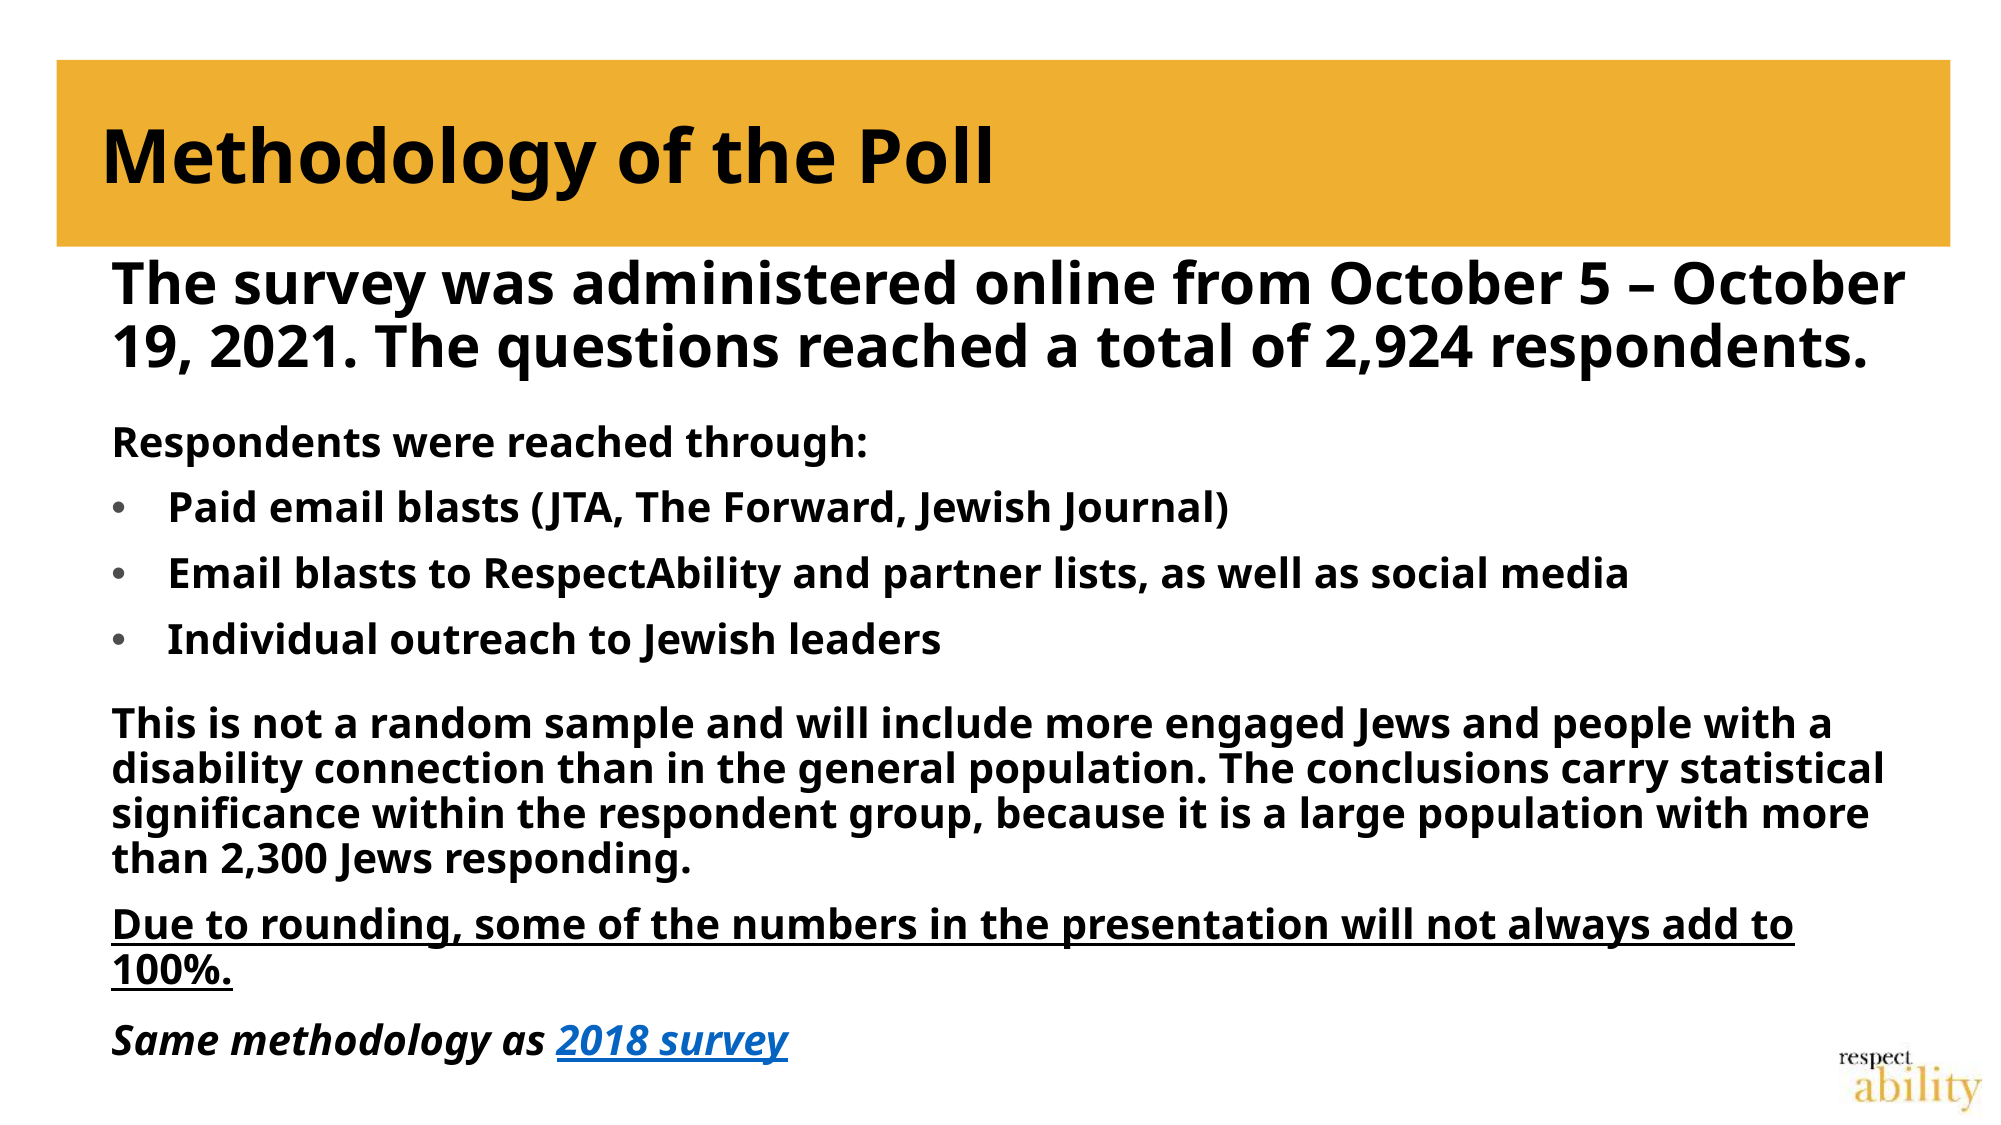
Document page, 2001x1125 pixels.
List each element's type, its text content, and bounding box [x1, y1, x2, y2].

title Methodology of the Poll [85, 60, 1811, 246]
picture [1839, 1042, 1982, 1120]
list The survey was administered online from October 5 – October 19, 2021. The questions reached a total of 2,924 respondents. Respondents were reached through: Paid email blasts (JTA, The Forward, Jewish Journal) Email blasts to RespectAbility and partner lists, as well as social media Individual outreach to Jewish leaders This is not a random sample and will include more engaged Jews and people with a disability connection than in the general population. The conclusions carry statistical significance within the respondent group, because it is a large population with more than 2,300 Jews responding. Due to rounding, some of the numbers in the presentation will not always add to 100%. Same methodology as 2018 survey [77, 246, 1923, 1028]
